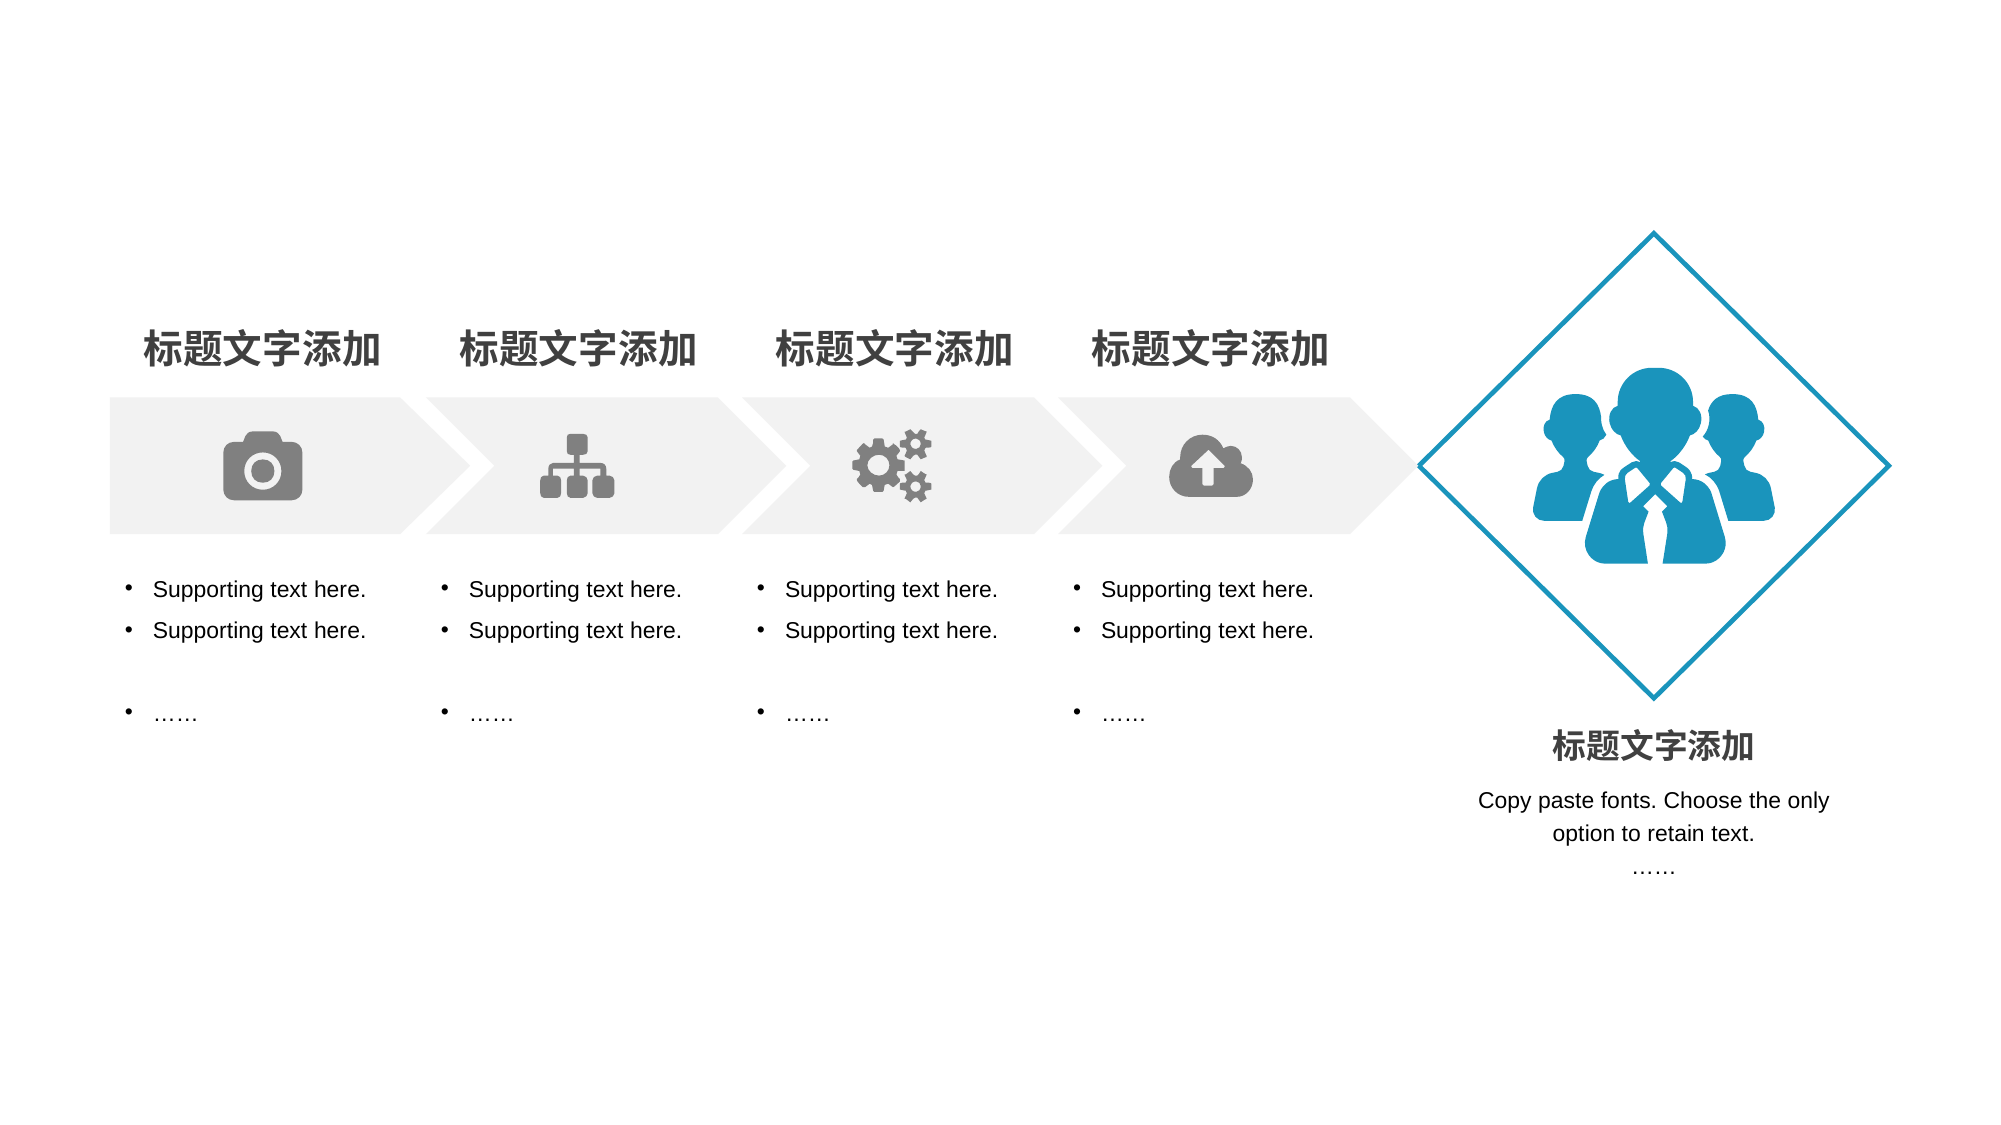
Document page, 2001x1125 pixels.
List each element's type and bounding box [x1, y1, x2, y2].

text_box [109, 233, 1889, 892]
